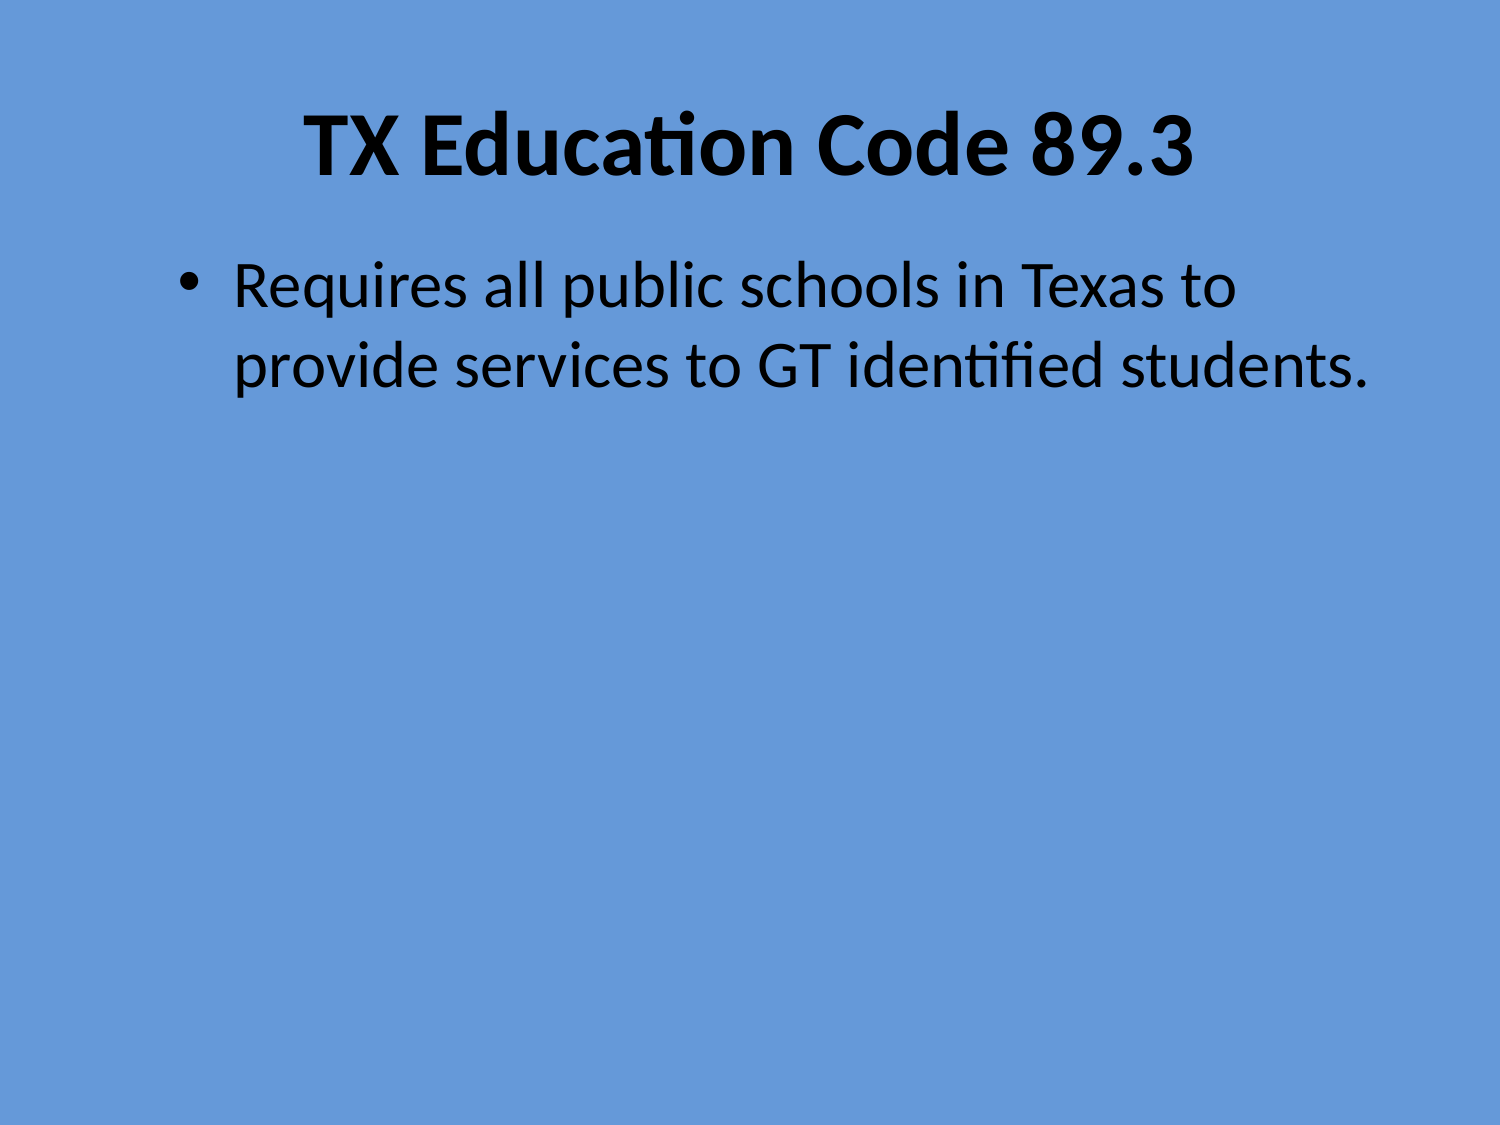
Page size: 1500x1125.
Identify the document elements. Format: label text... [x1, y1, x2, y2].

list Requires all public schools in Texas to provide services to GT identified students. [162, 233, 1400, 976]
title TX Education Code 89.3 [75, 45, 1425, 233]
